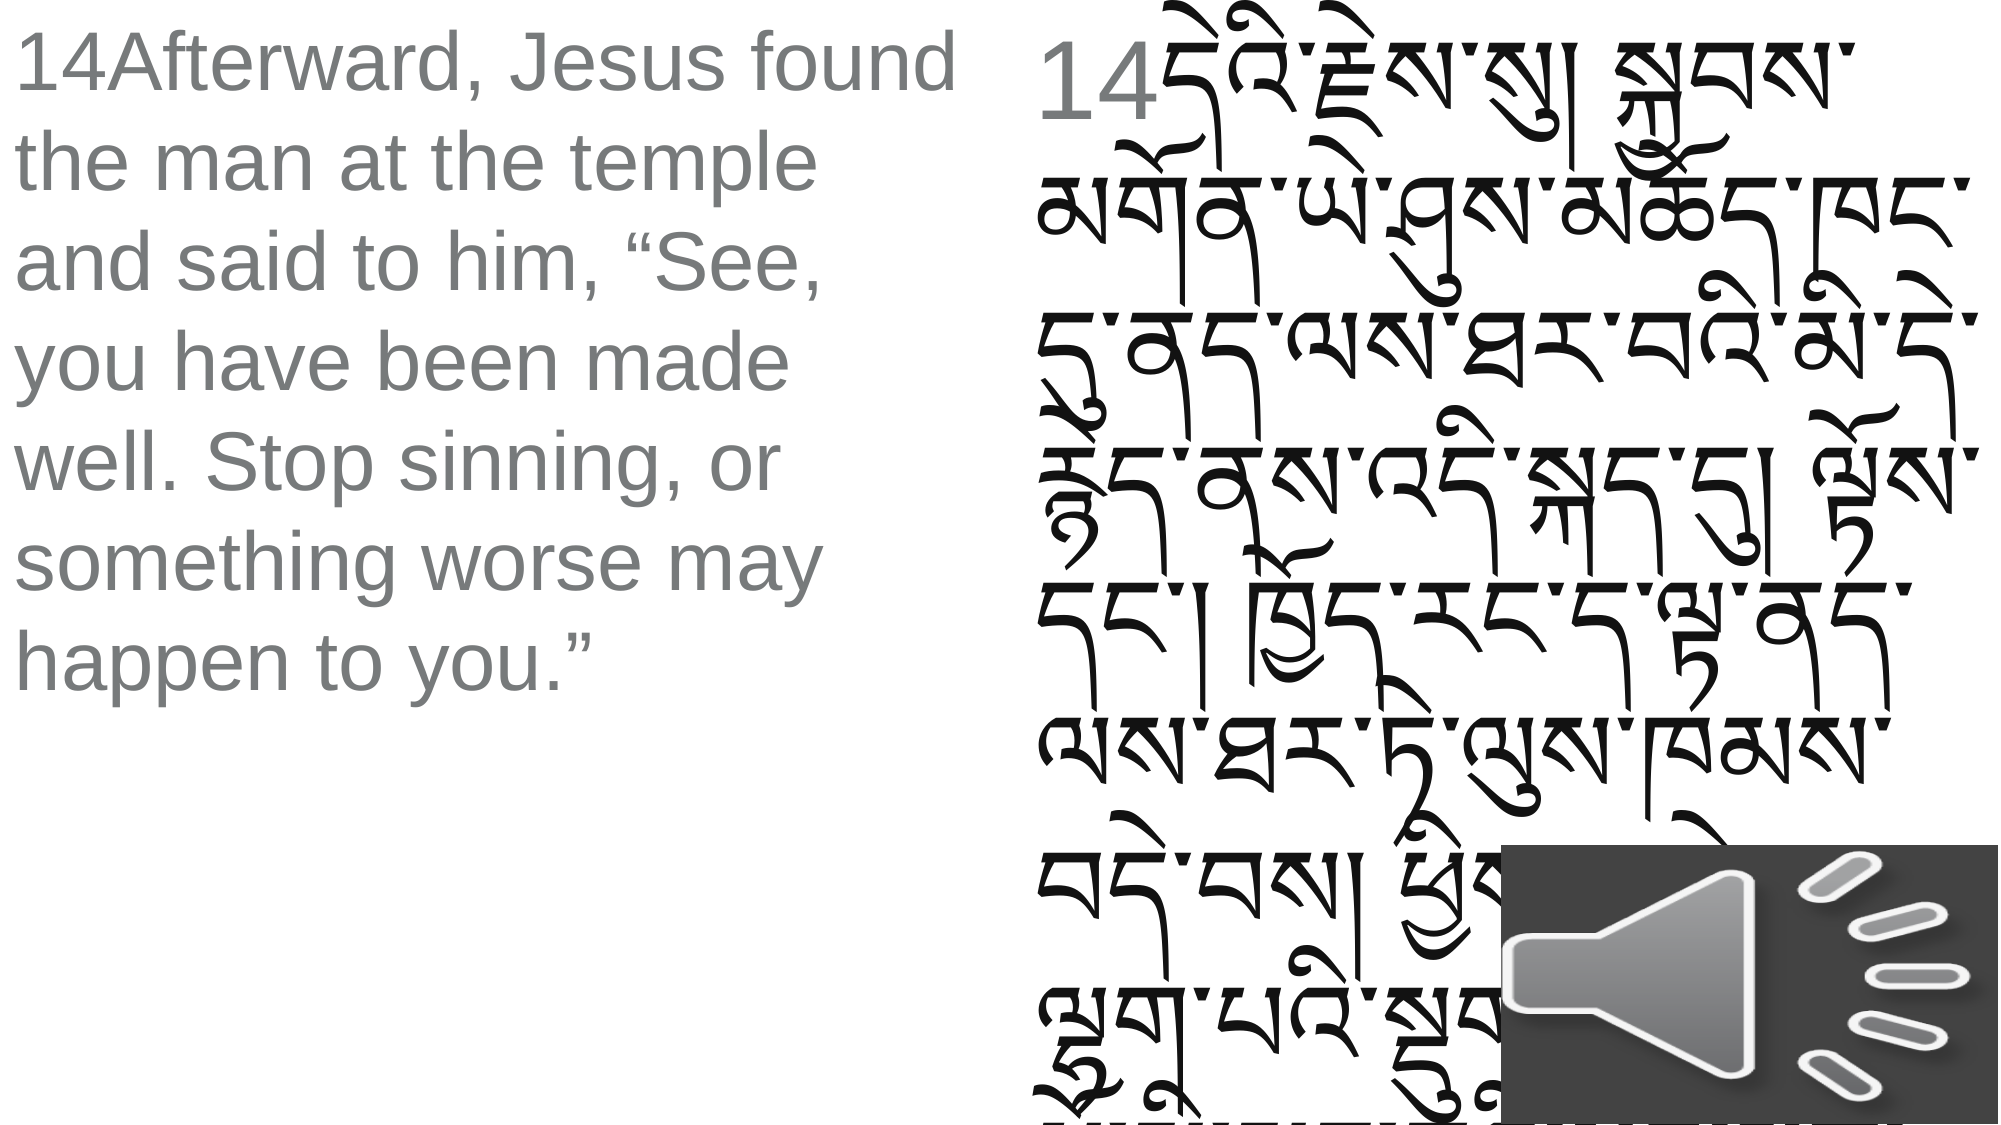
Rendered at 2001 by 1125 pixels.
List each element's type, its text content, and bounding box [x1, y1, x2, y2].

picture [1500, 843, 2000, 1125]
text_box 14དེའི་རྗེས༌སུ། སྐྱབས་མགོན་ཡེ་ཤུས་མཆོད་ཁང་དུ་ནད་ལས་ཐར་བའི་མི་དེ་རྙེད་ནས་འདི་སྐད༌དུ། ལྟོས་དང་། ཁྱོད་རང་ད་ལྟ་ནད་ལས་ཐར་ཏེ་ལུས་ཁམས་བདེ༌བས། ཕྱིས་སུ་དེ་ལས་ལྷག་པའི་སྡུག་བསྔལ་ཆེན་པོ་མི་མྱང་བའི་ཕྱིར་སྡིག་པ་མ་བྱེད་ཅེས་གསུངས་སོ།། [1019, 0, 2000, 1125]
text_box 14Afterward, Jesus found the man at the temple and said to him, “See, you have been made well. Stop sinning, or something worse may happen to you.” [0, 0, 981, 1125]
